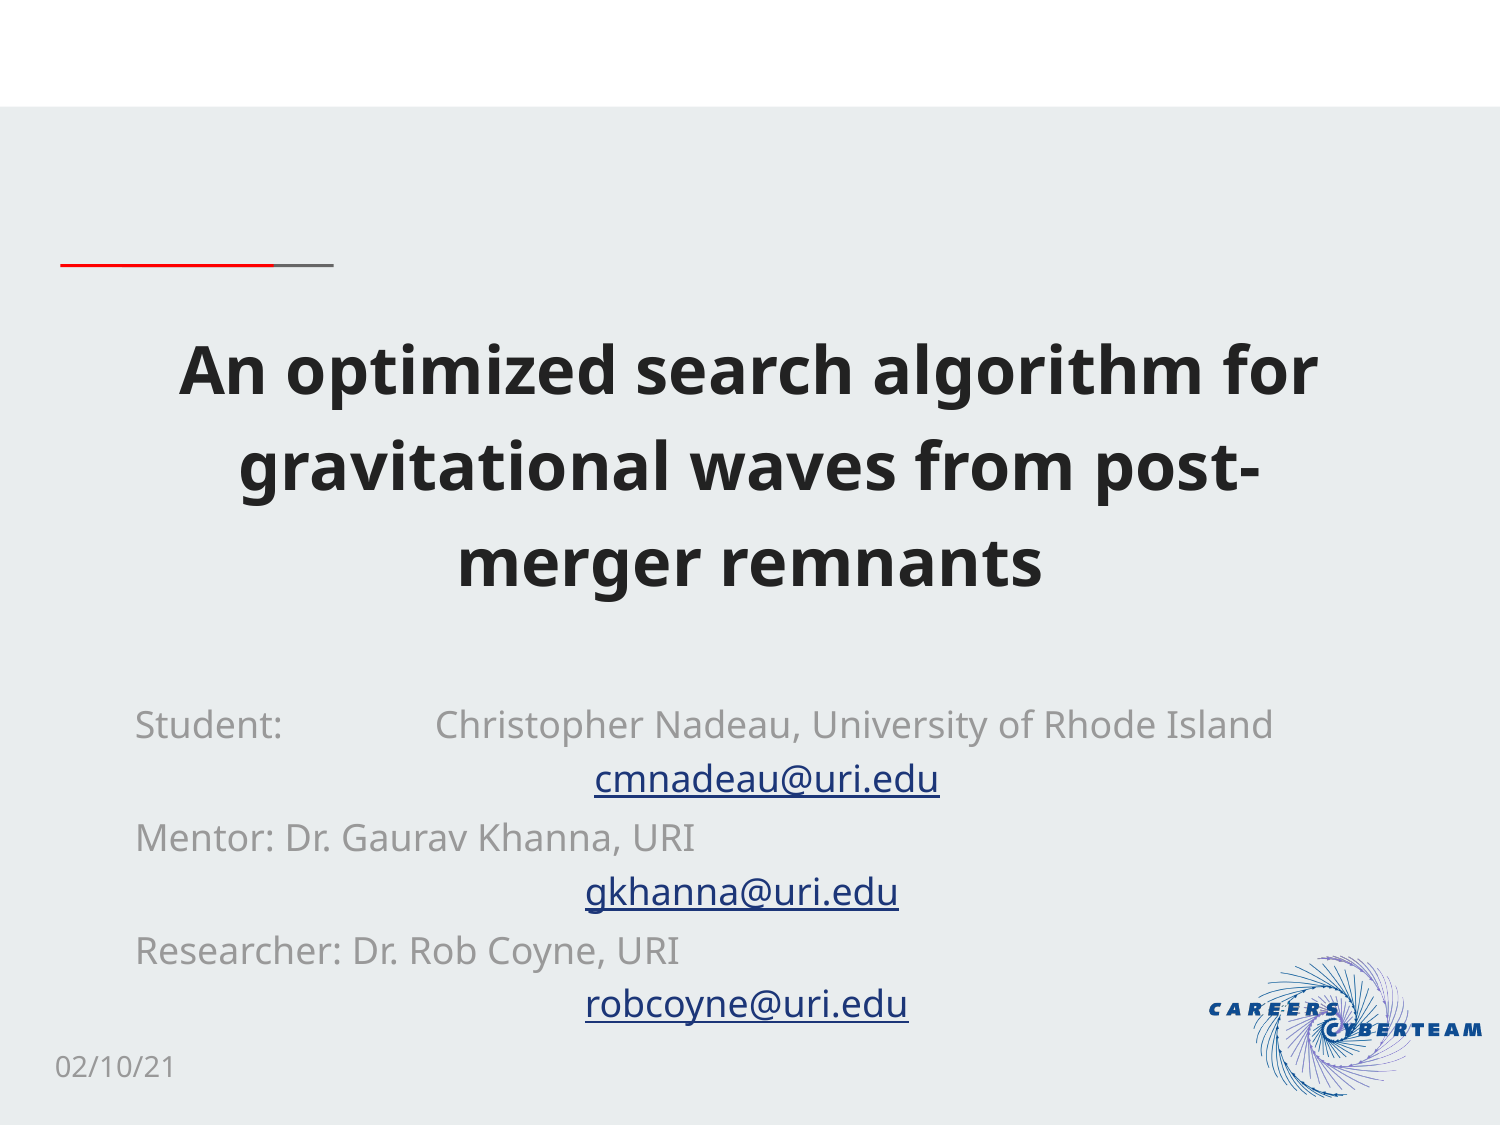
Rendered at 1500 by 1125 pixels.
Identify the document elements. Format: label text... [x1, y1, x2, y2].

picture [1173, 953, 1491, 1100]
subtitle Student: Christopher Nadeau, University of Rhode Island cmnadeau@uri.edu Mentor: Dr. Gaurav Khanna, URI gkhanna@uri.edu Researcher: Dr. Rob Coyne, URI robcoyne@uri.edu [119, 693, 1381, 813]
text_box 02/10/21 [39, 1032, 416, 1125]
title An optimized search algorithm for gravitational waves from post-merger remnants [119, 340, 1381, 693]
